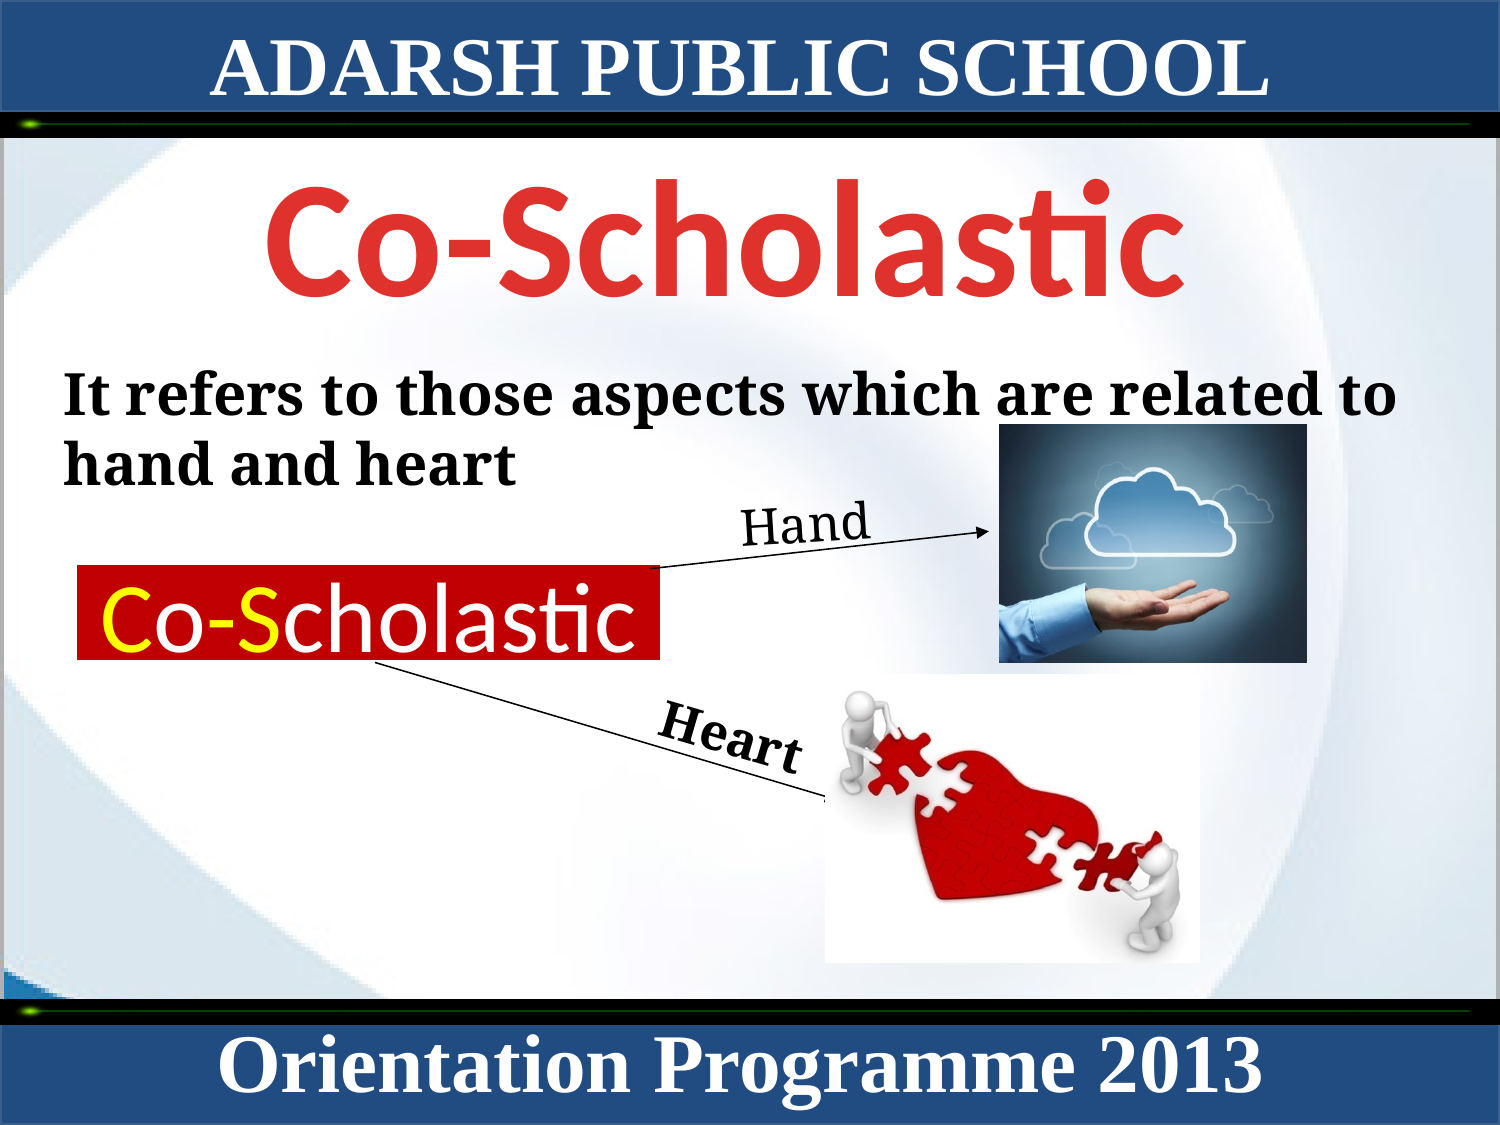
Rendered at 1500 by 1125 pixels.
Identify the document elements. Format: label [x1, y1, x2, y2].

text_box [0, 4, 1500, 1119]
text_box [0, 0, 1500, 4]
